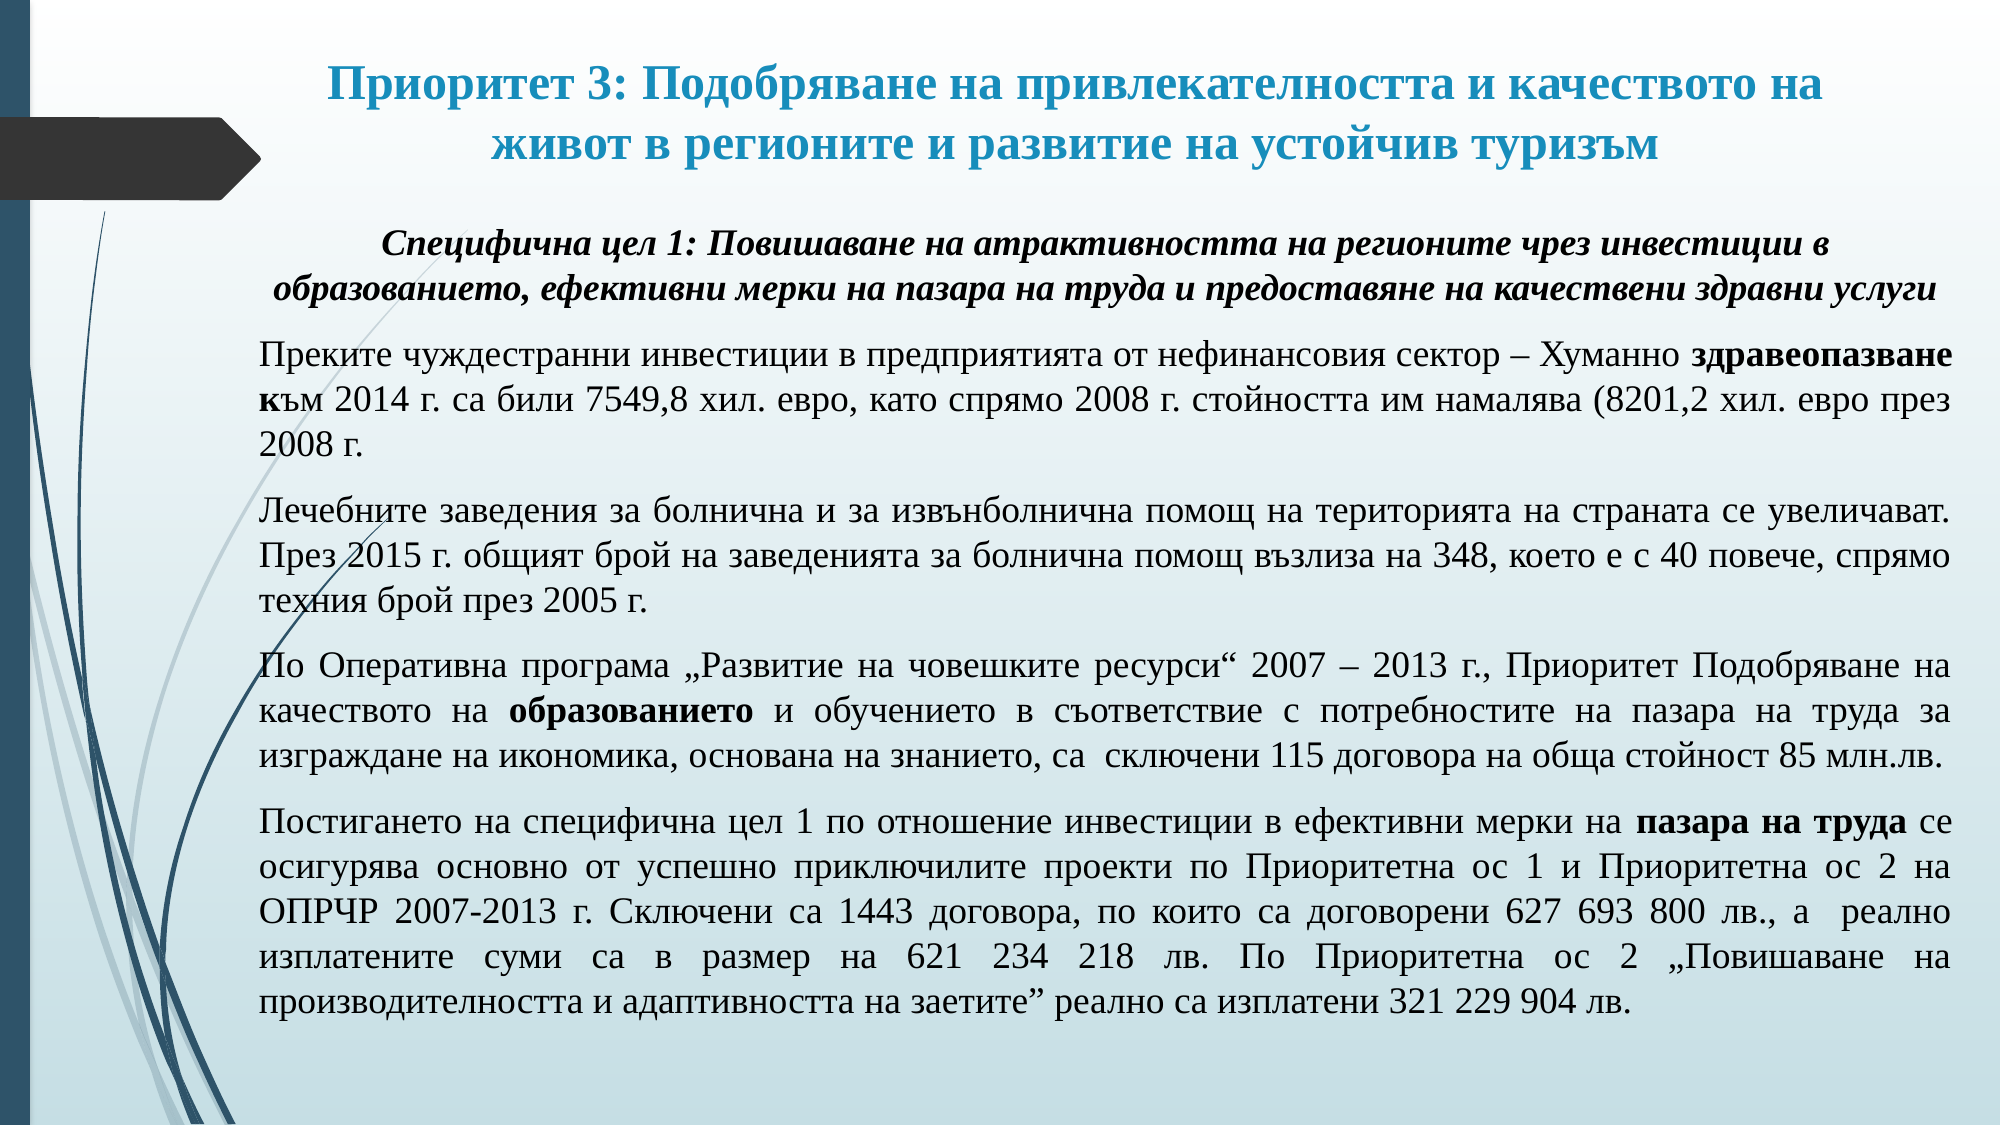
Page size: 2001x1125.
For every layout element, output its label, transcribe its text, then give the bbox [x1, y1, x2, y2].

list Специфична цел 1: Повишаване на атрактивността на регионите чрез инвестиции в образованието, ефективни мерки на пазара на труда и предоставяне на качествени здравни услуги Преките чуждестранни инвестиции в предприятията от нефинансовия сектор – Хуманно здравеопазване към 2014 г. са били 7549,8 хил. евро, като спрямо 2008 г. стойността им намалява (8201,2 хил. евро през 2008 г. Лечебните заведения за болнична и за извънболнична помощ на територията на страната се увеличават. През 2015 г. общият брой на заведенията за болнична помощ възлиза на 348, което е с 40 повече, спрямо техния брой през 2005 г. По Оперативна програма „Развитие на човешките ресурси“ 2007 – 2013 г., Приоритет Подобряване на качеството на образованието и обучението в съответствие с потребностите на пазара на труда за изграждане на икономика, основана на знанието, са сключени 115 договора на обща стойност 85 млн.лв. Постигането на специфична цел 1 по отношение инвестиции в ефективни мерки на пазара на труда се осигурява основно от успешно приключилите проекти по Приоритетна ос 1 и Приоритетна ос 2 на ОПРЧР 2007-2013 г. Сключени са 1443 договора, по които са договорени 627 693 800 лв., а реално изплатените суми са в размер на 621 234 218 лв. По Приоритетна ос 2 „Повишаване на производителността и адаптивността на заетите” реално са изплатени 321 229 904 лв. [244, 210, 1968, 1093]
title Приоритет 3: Подобряване на привлекателността и качеството на живот в регионите и развитие на устойчив туризъм [264, 41, 1888, 186]
